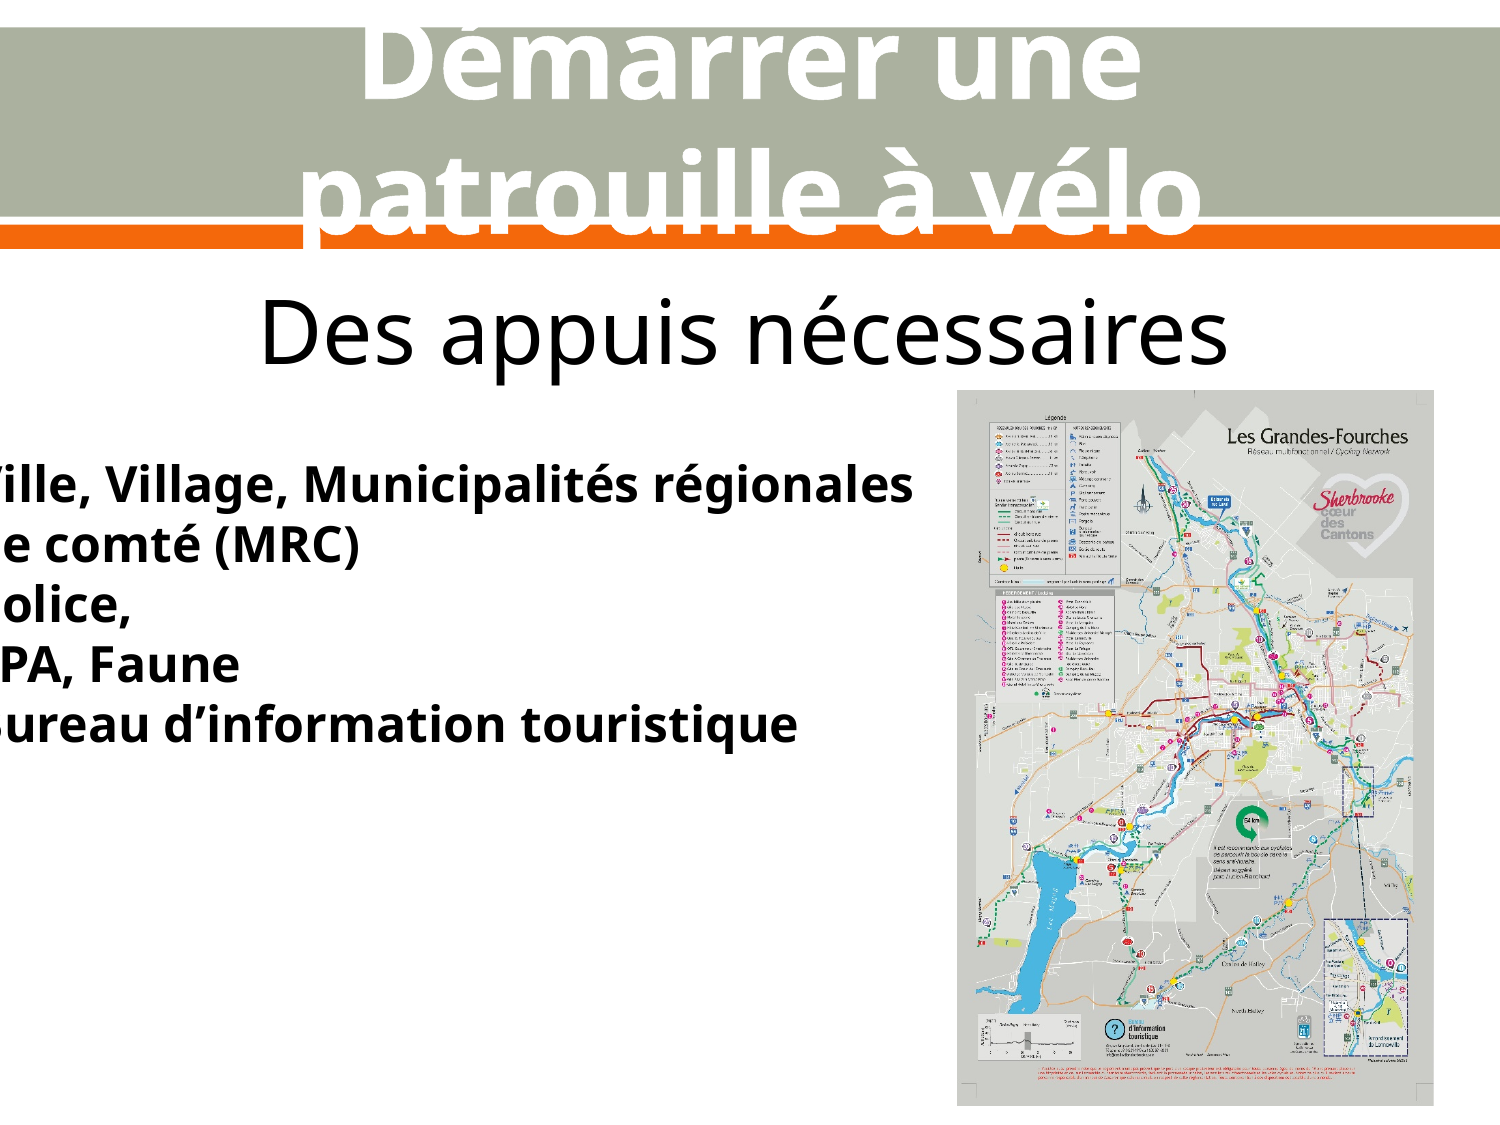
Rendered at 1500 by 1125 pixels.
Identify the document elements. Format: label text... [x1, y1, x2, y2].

text_box Des appuis nécessaires [242, 267, 1247, 390]
title Démarrer une patrouille à vélo [75, 29, 1425, 213]
text_box Ville, Village, Municipalités régionales de comté (MRC) Police, SPA, Faune Bureau d’information touristique [0, 444, 943, 760]
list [956, 390, 1434, 1107]
